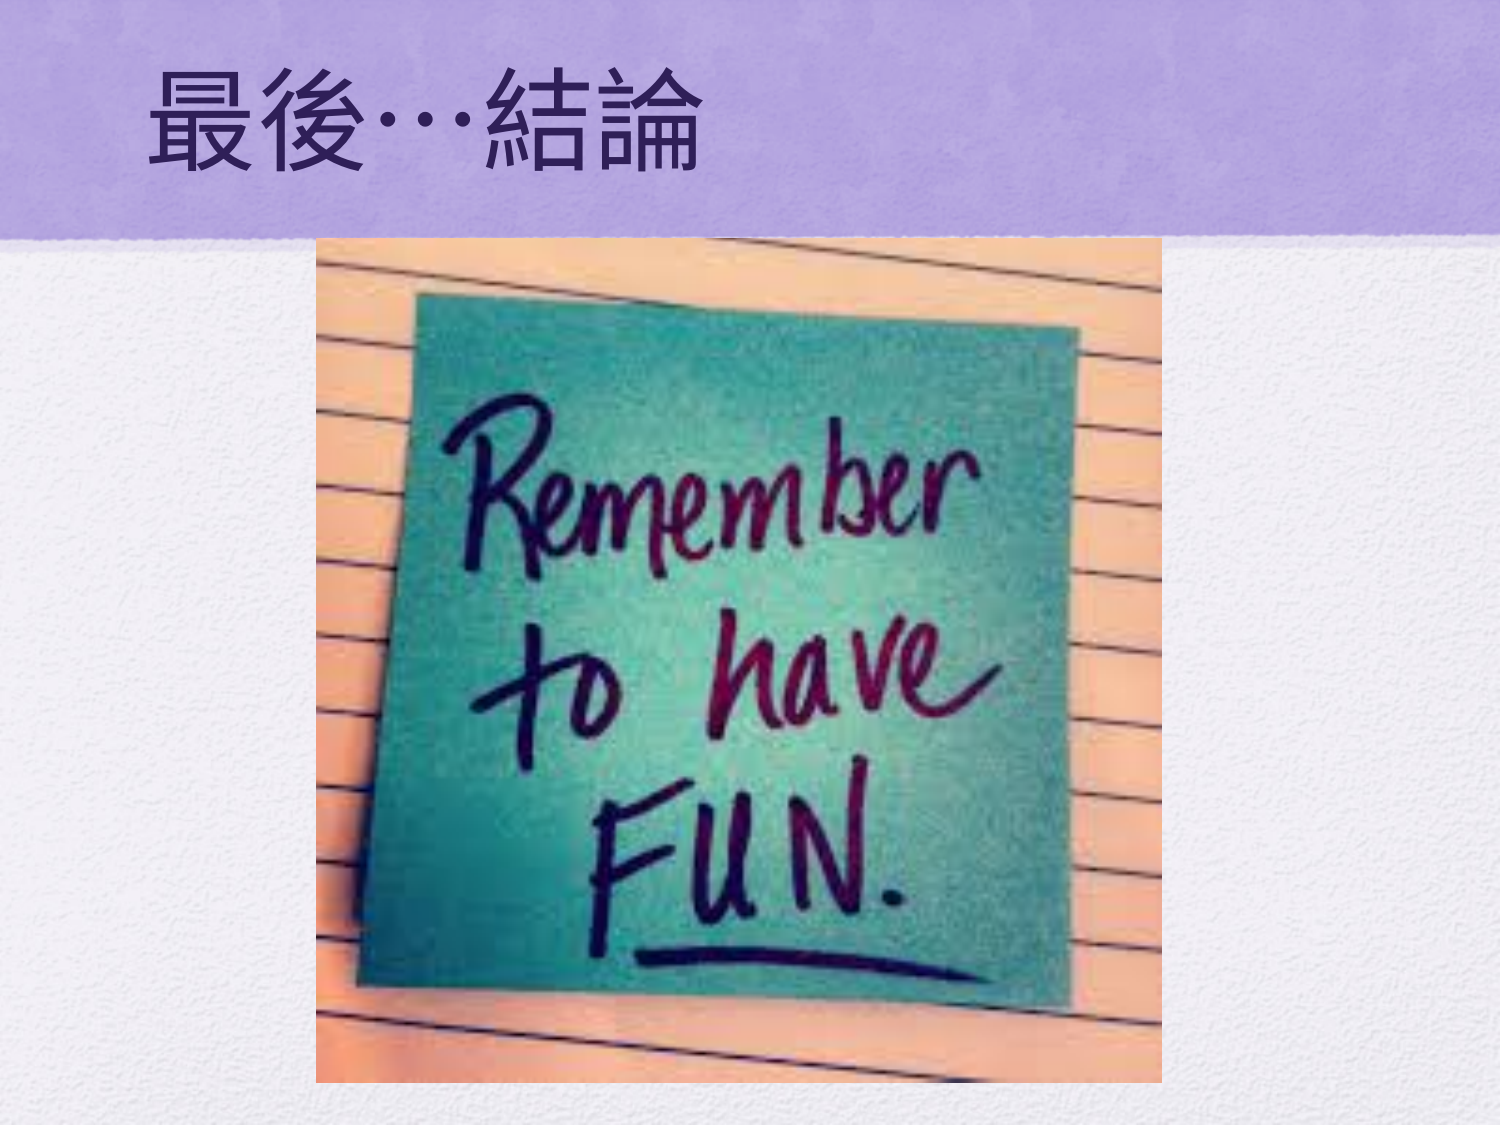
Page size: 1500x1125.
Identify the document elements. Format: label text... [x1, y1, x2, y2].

title 最後…結論 [129, 6, 1372, 239]
picture [0, 225, 1500, 1125]
